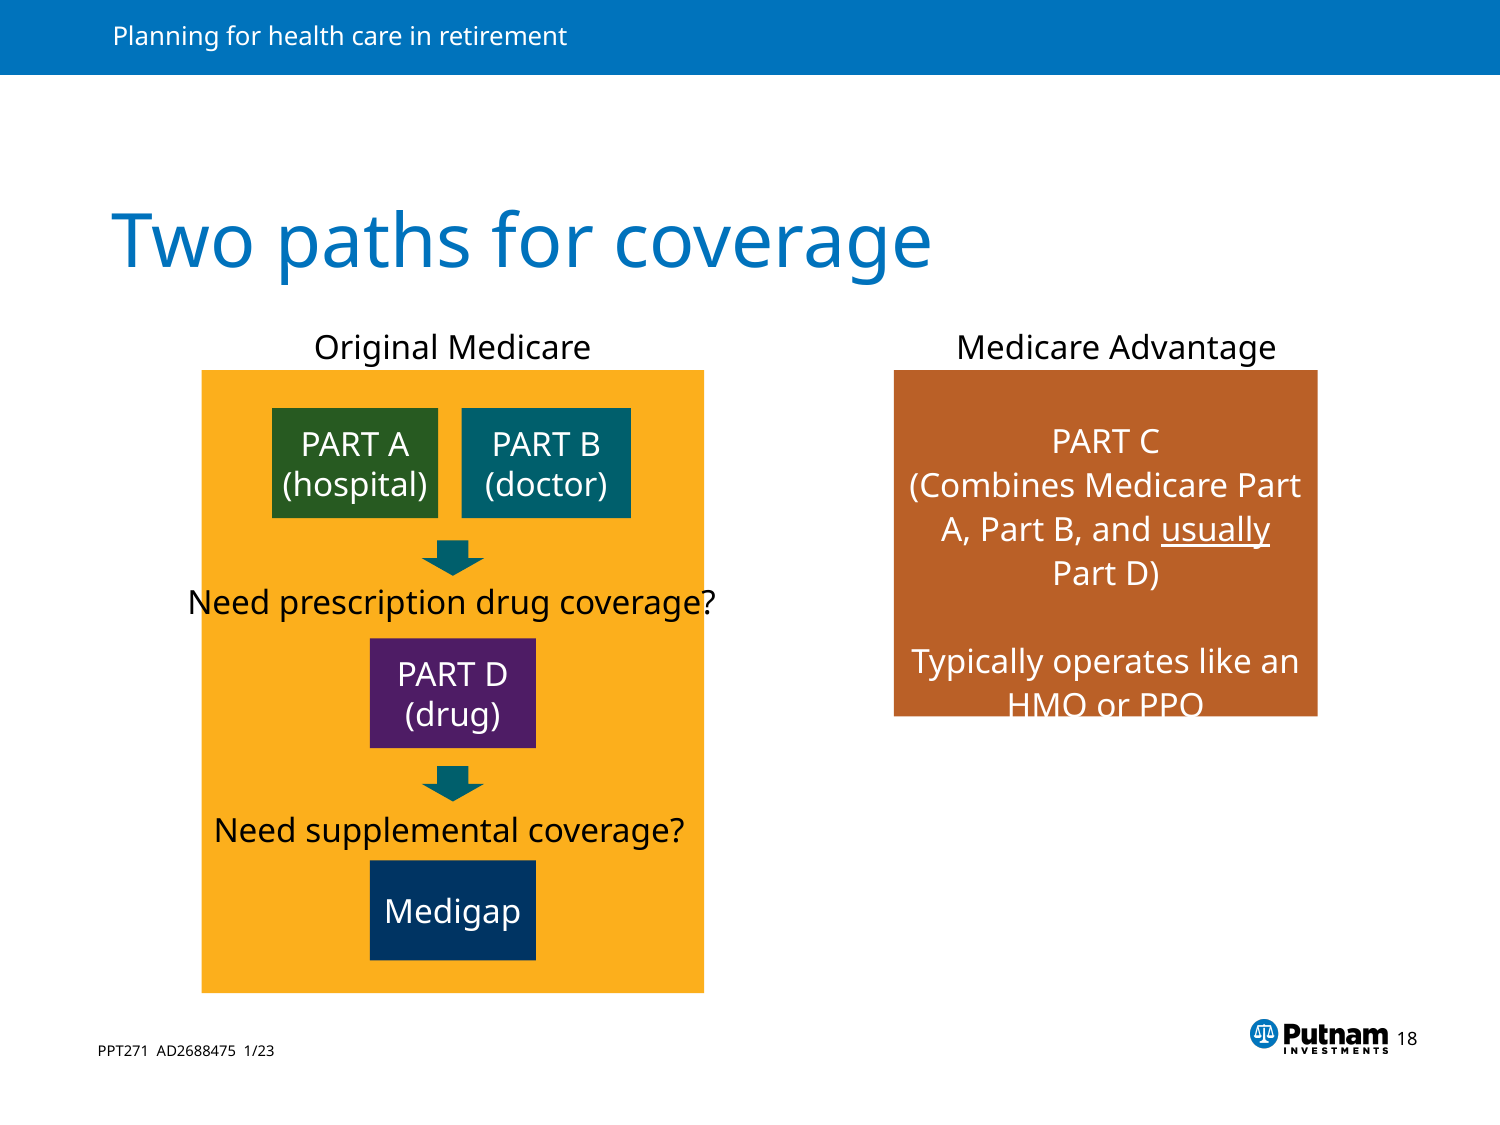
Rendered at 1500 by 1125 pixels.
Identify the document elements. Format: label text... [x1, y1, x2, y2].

text_box Medigap [369, 860, 536, 961]
text_box [421, 540, 485, 576]
text_box Original Medicare [299, 318, 607, 374]
text_box Medicare Advantage [850, 318, 1383, 374]
text_box Need prescription drug coverage? [172, 573, 732, 629]
title Two paths for coverage [94, 246, 1388, 292]
text_box [201, 370, 705, 573]
text_box PART A (hospital) [272, 408, 439, 519]
picture [1250, 1019, 1388, 1054]
text_box [201, 629, 705, 994]
text_box PART C (Combines Medicare Part A, Part B, and usually Part D) Typically operates like an HMO or PPO [892, 368, 1320, 718]
text_box PART B (doctor) [461, 408, 631, 519]
text_box PART D (drug) [369, 638, 536, 749]
text_box [421, 766, 485, 802]
text_box Need supplemental coverage? [198, 801, 700, 857]
